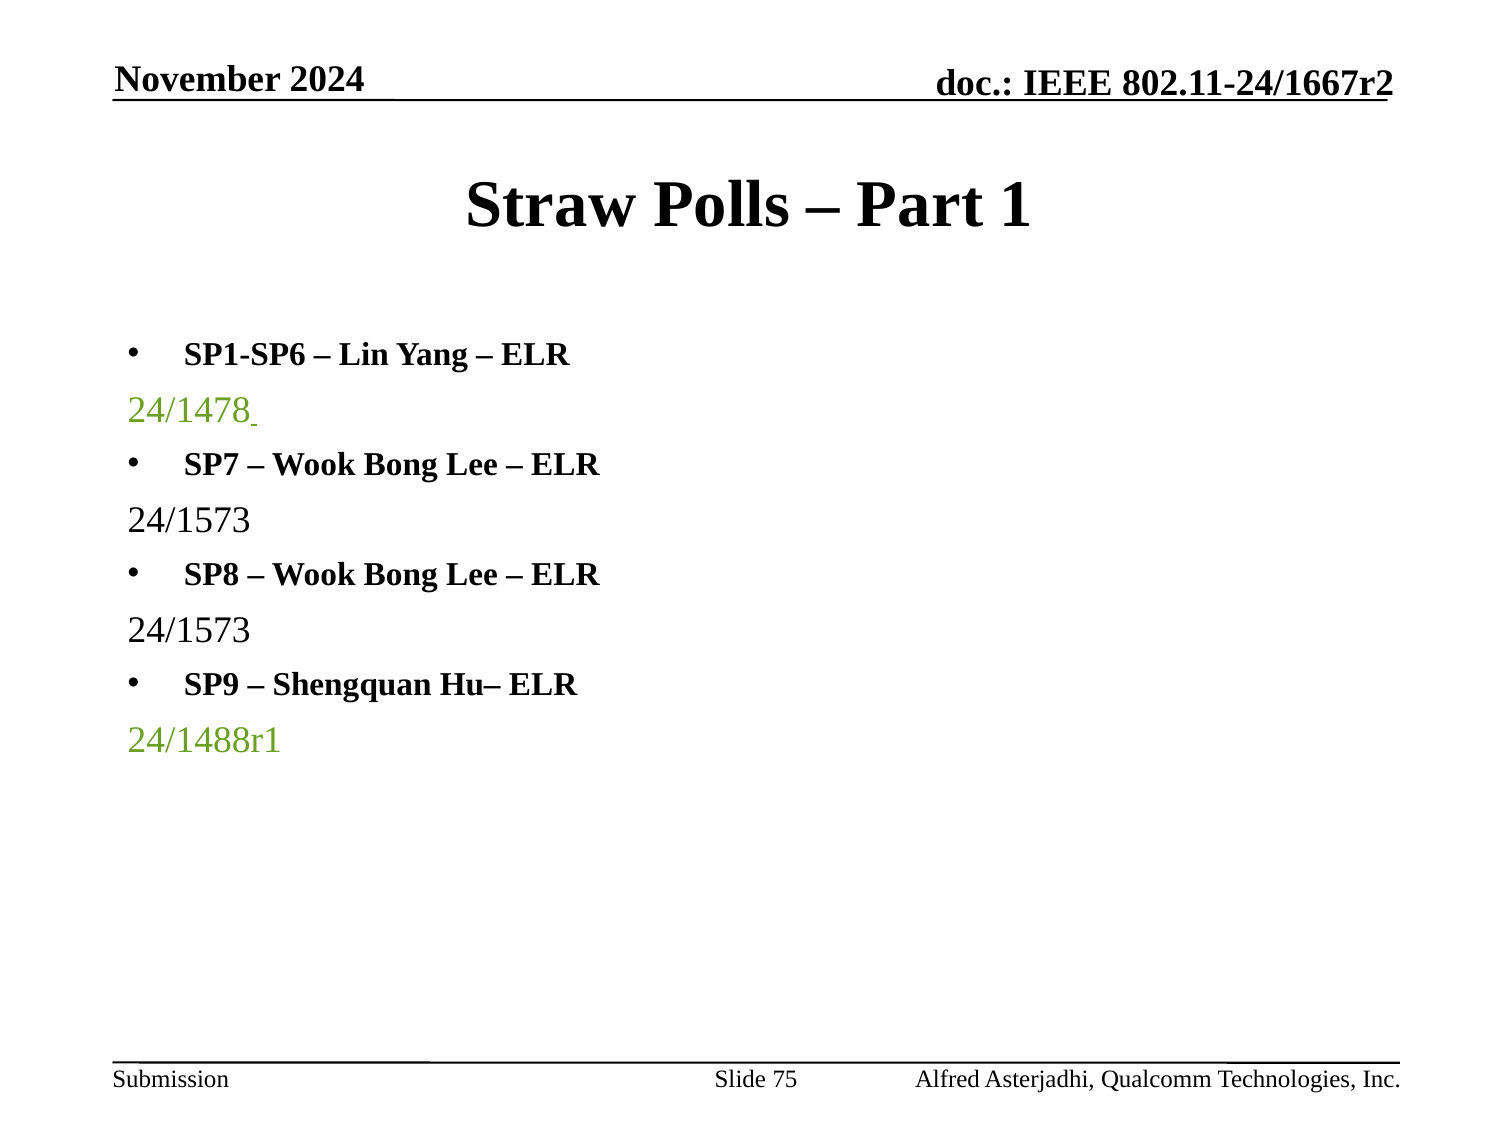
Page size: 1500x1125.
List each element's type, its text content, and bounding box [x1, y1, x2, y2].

slide_number Slide 75 [712, 1061, 800, 1123]
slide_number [114, 54, 423, 100]
footer Alfred Asterjadhi, Qualcomm Technologies, Inc. [878, 1061, 1402, 1093]
title Straw Polls – Part 1 [112, 112, 1388, 288]
list SP1-SP6 – Lin Yang – ELR 24/1478 SP7 – Wook Bong Lee – ELR 24/1573 SP8 – Wook Bong Lee – ELR 24/1573 SP9 – Shengquan Hu– ELR 24/1488r1 [112, 324, 1388, 1000]
